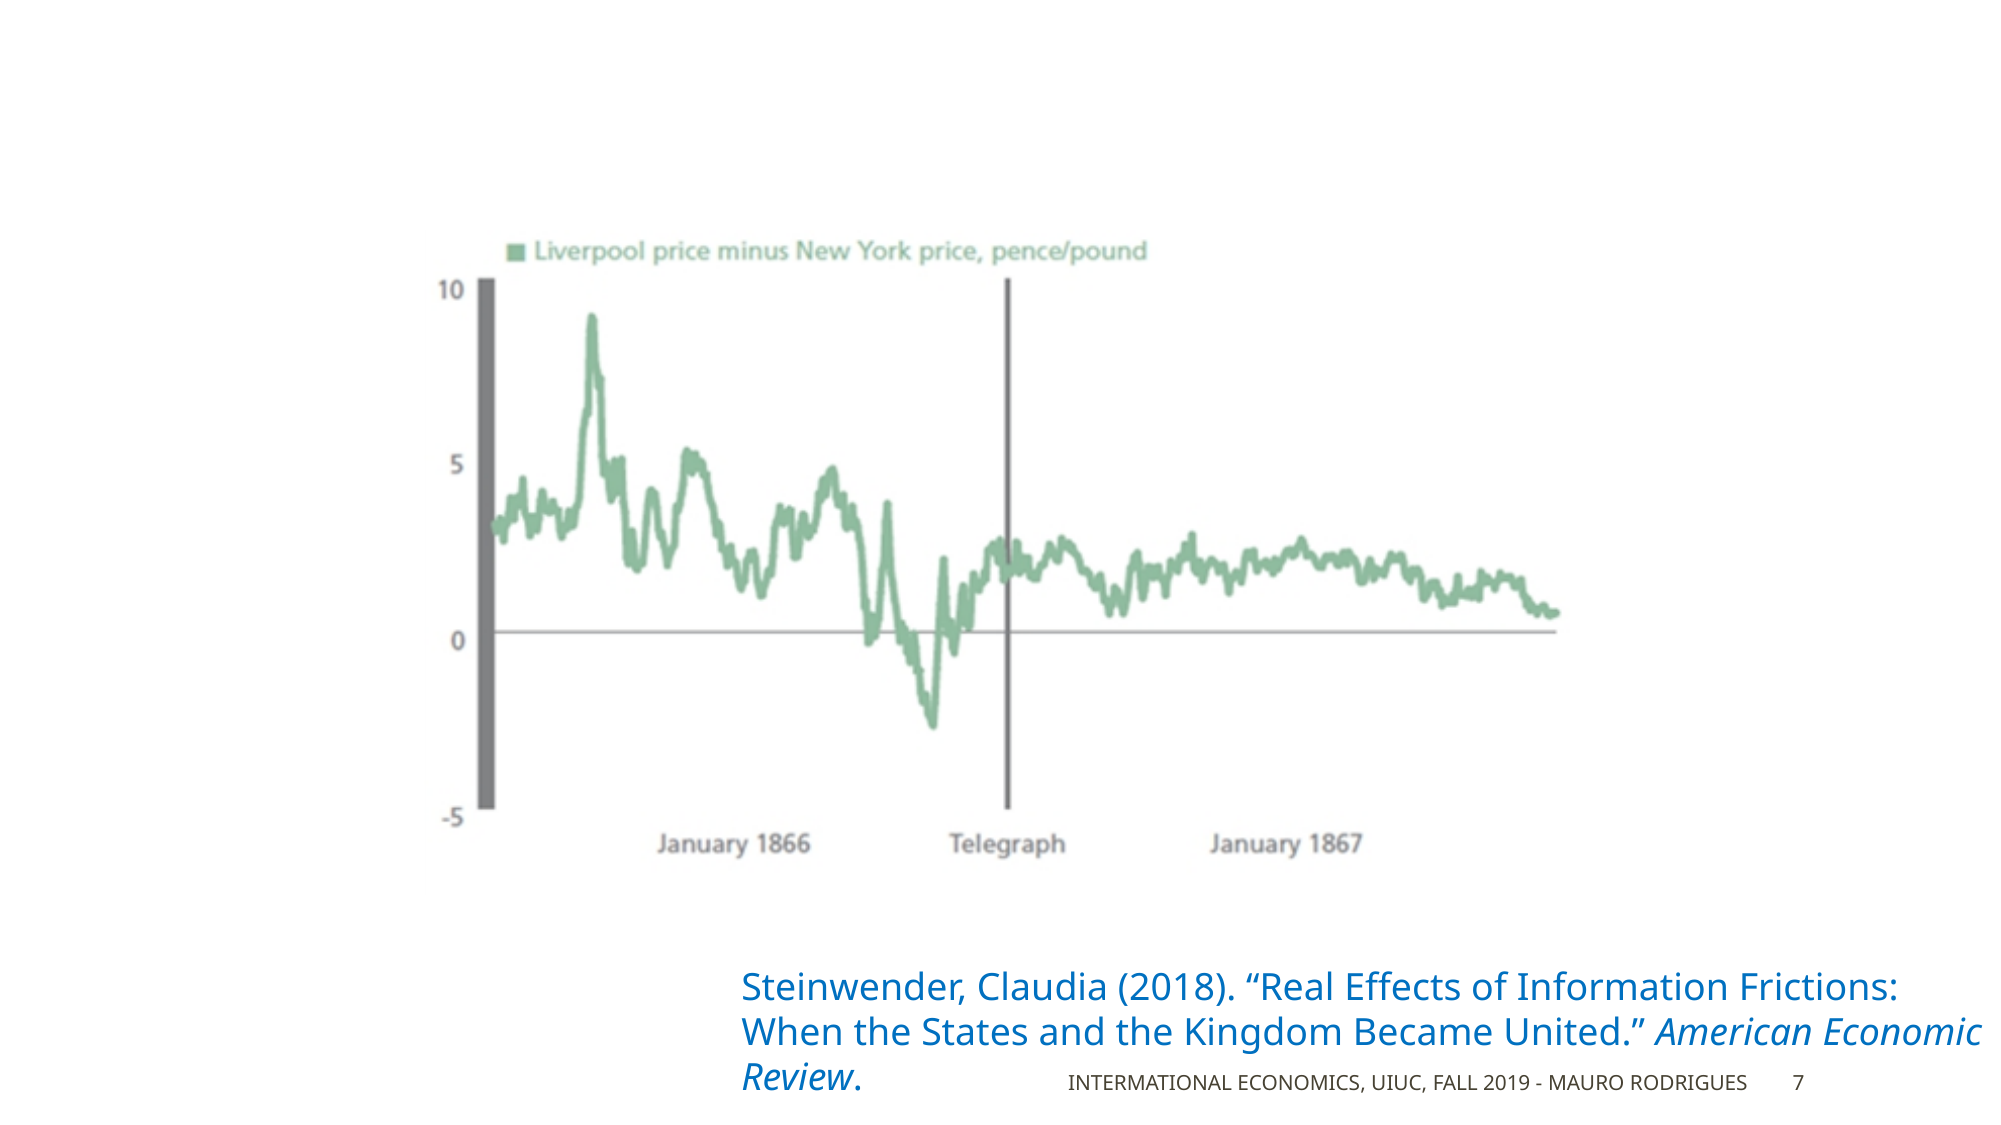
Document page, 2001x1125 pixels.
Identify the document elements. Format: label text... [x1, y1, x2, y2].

slide_number 7 [1777, 1061, 1938, 1107]
picture [424, 230, 1576, 895]
footer Intermational Economics, UIUC, Fall 2019 - Mauro Rodrigues [794, 1061, 1763, 1107]
text_box Steinwender, Claudia (2018). “Real Effects of Information Frictions: When the States and the Kingdom Became United.” American Economic Review. [726, 955, 2000, 1106]
